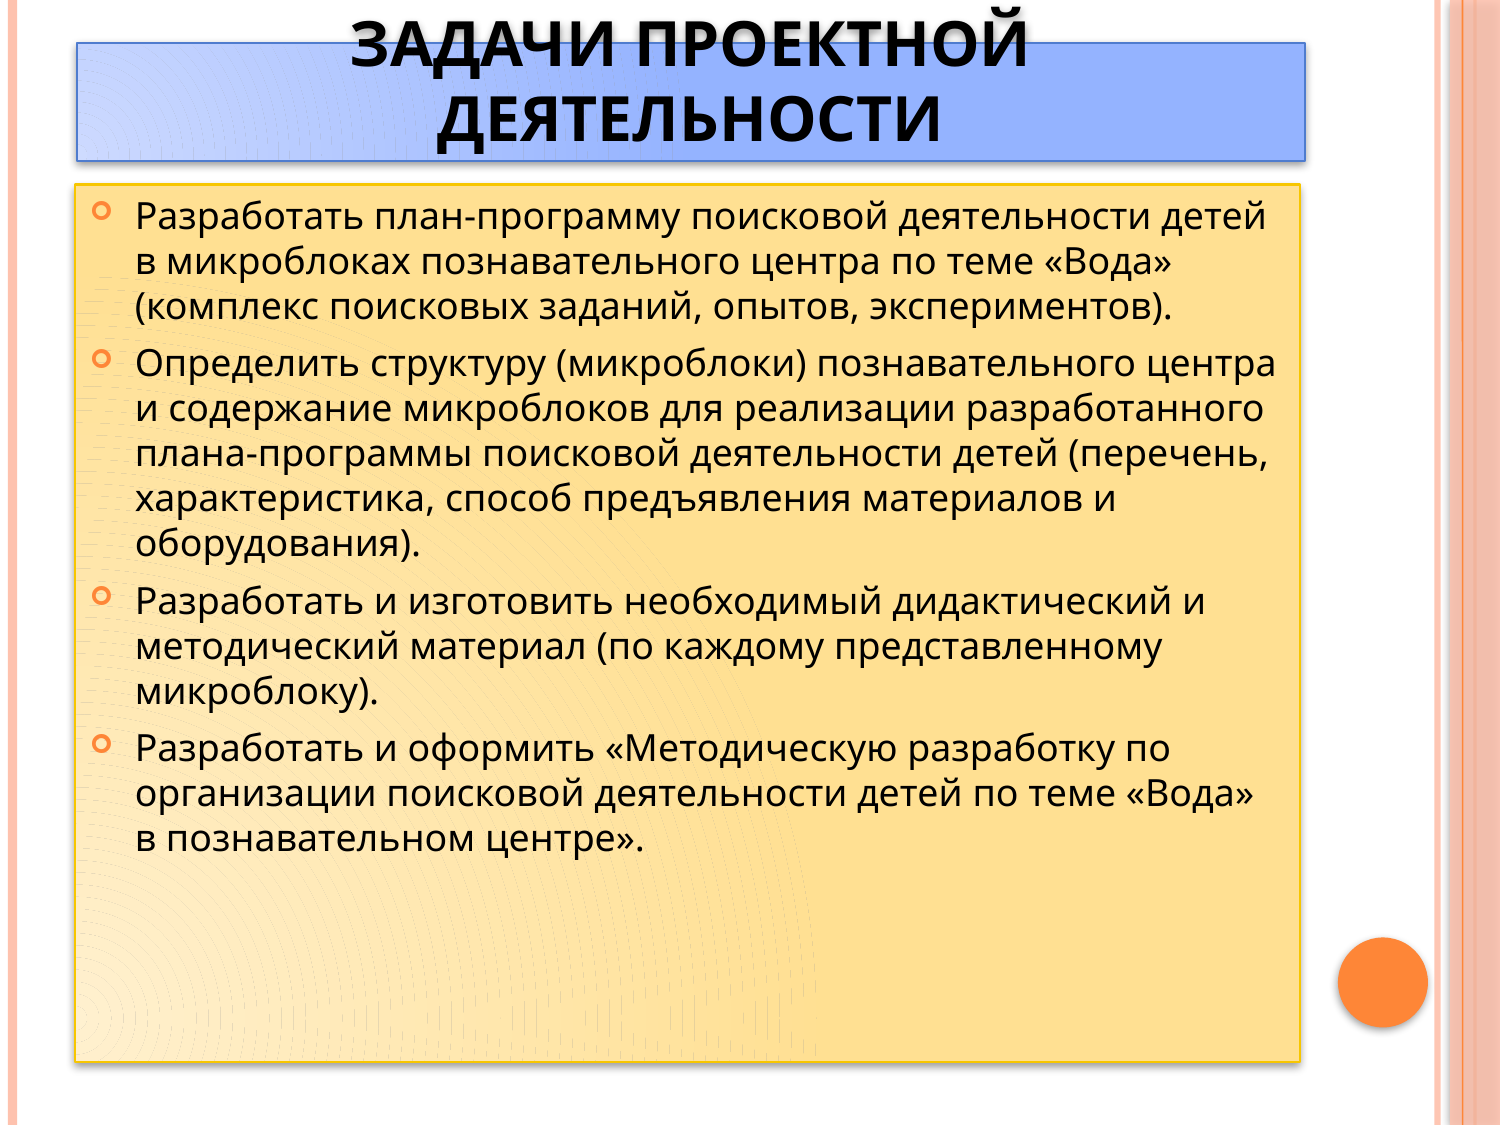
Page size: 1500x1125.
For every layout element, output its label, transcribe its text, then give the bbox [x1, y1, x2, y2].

list Разработать план-программу поисковой деятельности детей в микроблоках познавательного центра по теме «Вода» (комплекс поисковых заданий, опытов, экспериментов). Определить структуру (микроблоки) познавательного центра и содержание микроблоков для реализации разработанного плана-программы поисковой деятельности детей (перечень, характеристика, способ предъявления материалов и оборудования). Разработать и изготовить необходимый дидактический и методический материал (по каждому представленному микроблоку). Разработать и оформить «Методическую разработку по организации поисковой деятельности детей по теме «Вода» в познавательном центре». [74, 183, 1301, 1063]
title Задачи проектной деятельности [76, 42, 1306, 162]
